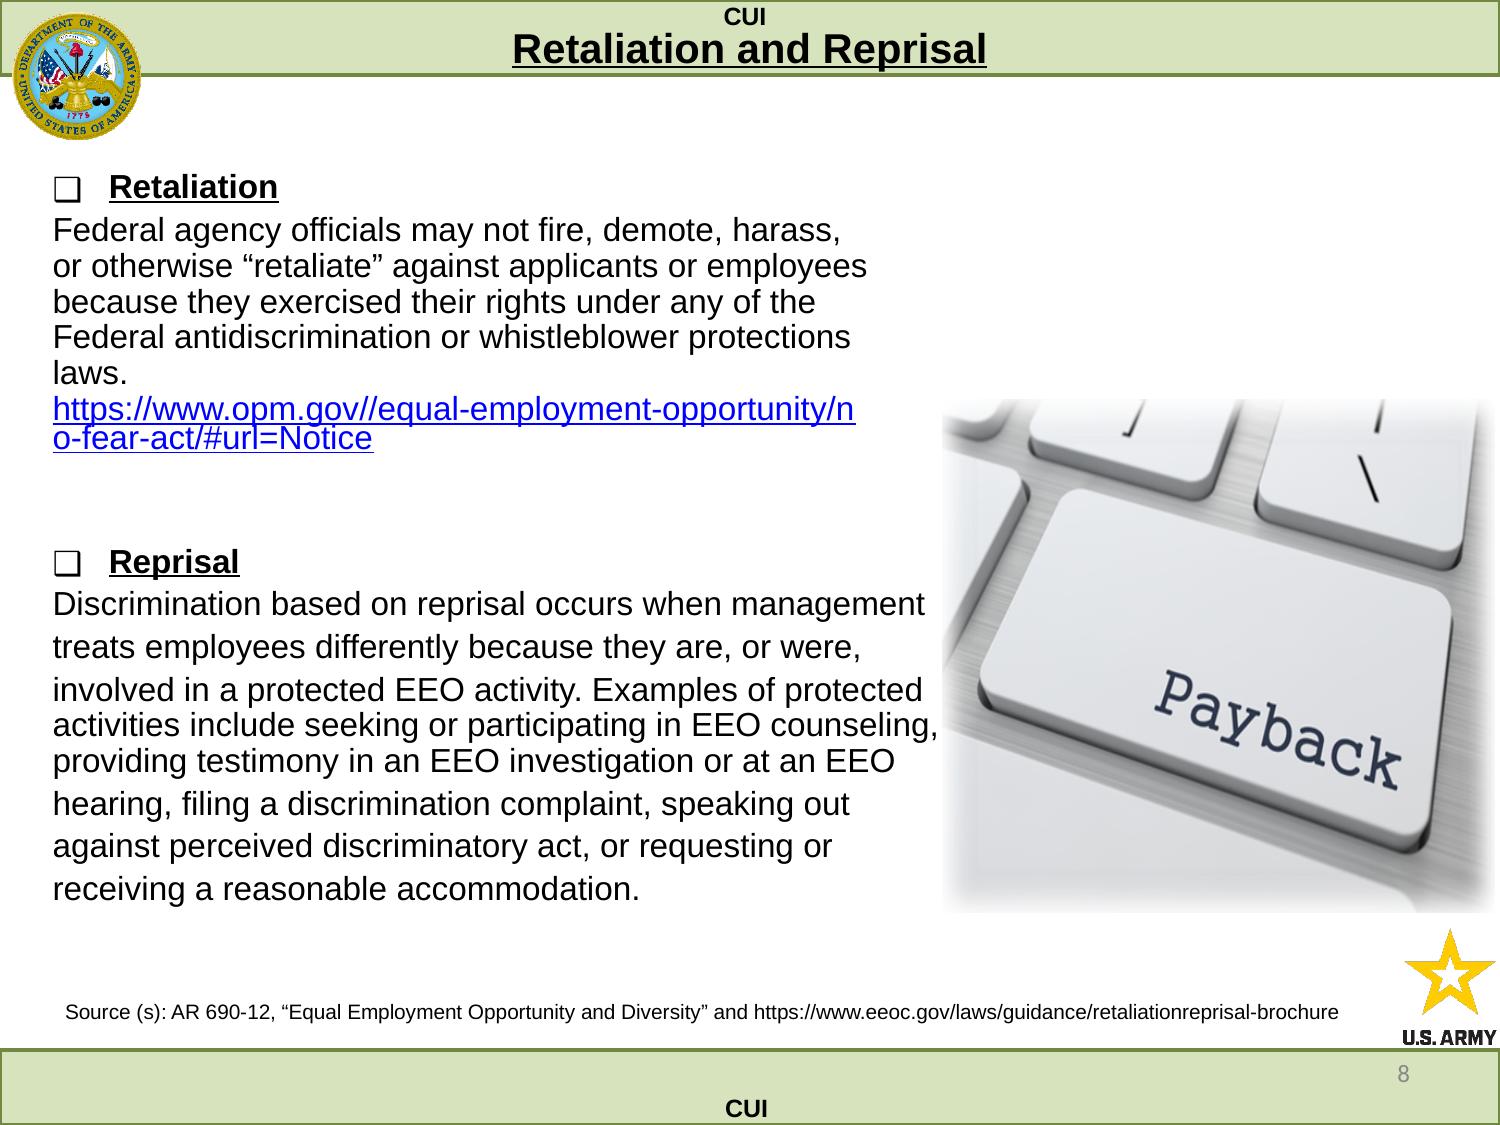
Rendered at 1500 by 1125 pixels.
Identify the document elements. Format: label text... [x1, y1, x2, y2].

picture [1403, 928, 1497, 1045]
picture [942, 399, 1496, 913]
picture [12, 80, 141, 140]
slide_number ‹#› [1074, 1042, 1425, 1103]
list Retaliation Federal agency officials may not fire, demote, harass, or otherwise “retaliate” against applicants or employees because they exercised their rights under any of the Federal antidiscrimination or whistleblower protections laws. https://www.opm.gov//equal-employment-opportunity/no-fear-act/#url=Notice [37, 162, 889, 465]
text_box Source (s): AR 690-12, “Equal Employment Opportunity and Diversity” and https://www.eeoc.gov/laws/guidance/retaliationreprisal-brochure [50, 991, 1370, 1032]
text_box Reprisal Discrimination based on reprisal occurs when management treats employees differently because they are, or were, involved in a protected EEO activity. Examples of protected activities include seeking or participating in EEO counseling, providing testimony in an EEO investigation or at an EEO hearing, filing a discrimination complaint, speaking out against perceived discriminatory act, or requesting or receiving a reasonable accommodation. [37, 537, 1025, 1012]
text_box Retaliation and Reprisal [0, 14, 1500, 80]
